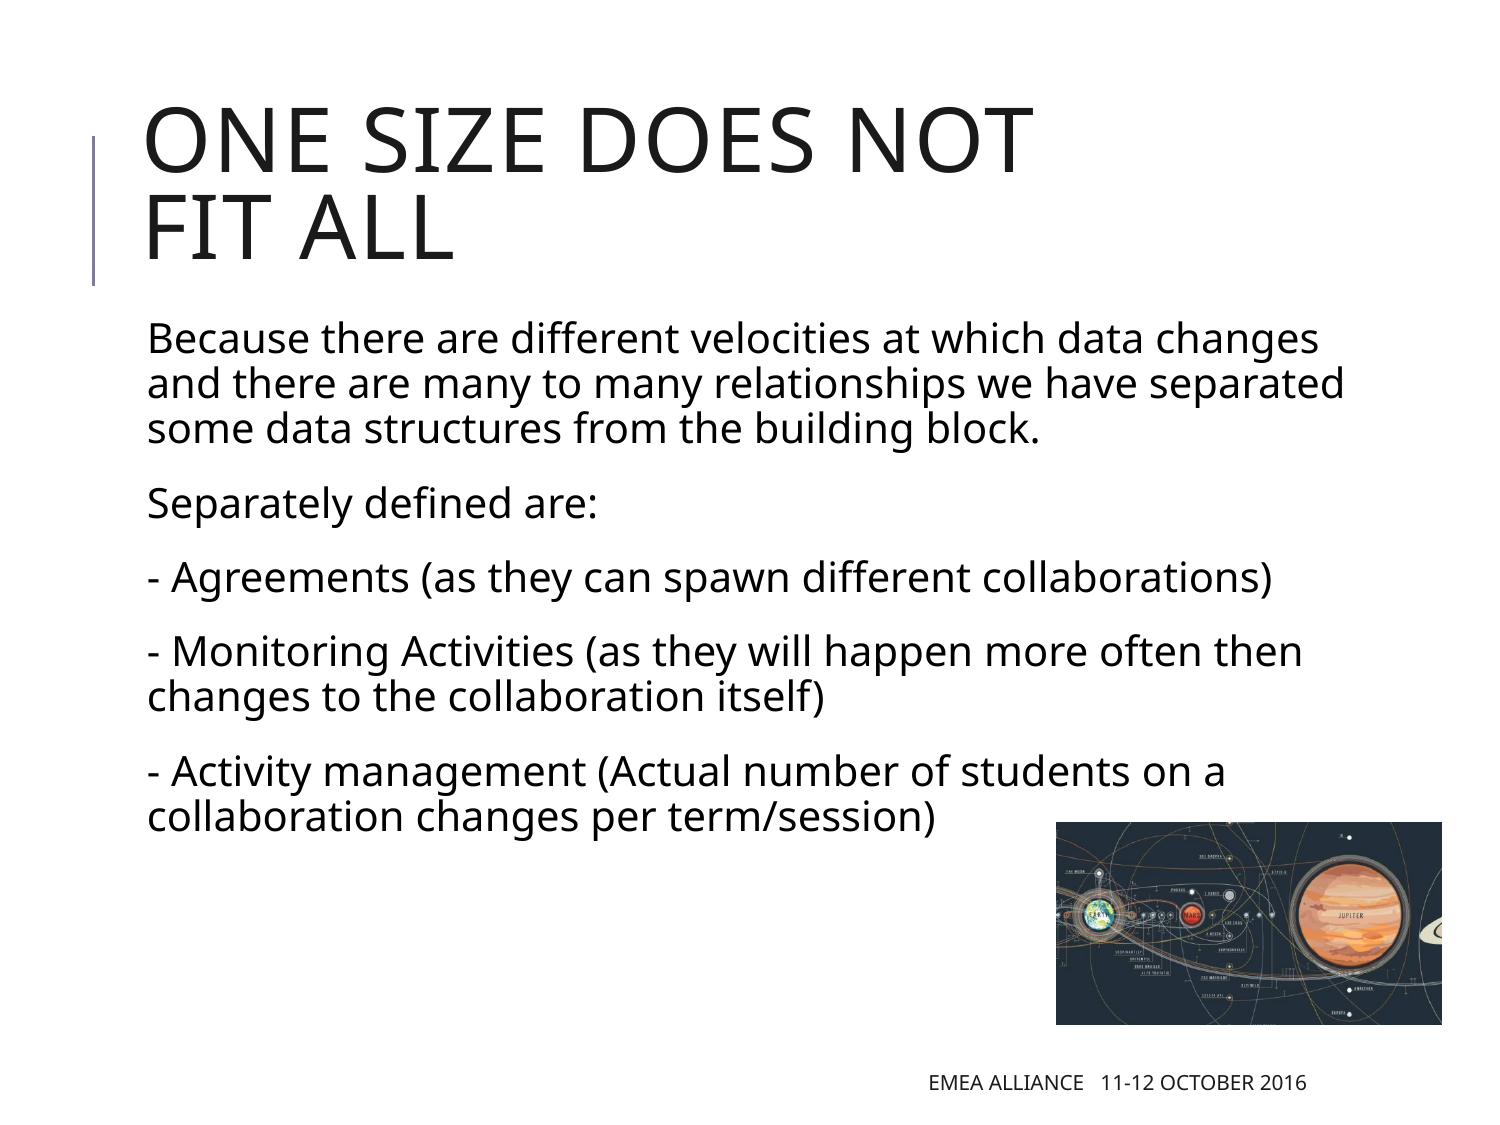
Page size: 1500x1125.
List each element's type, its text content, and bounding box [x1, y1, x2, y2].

title One size does not fit all [126, 96, 1208, 285]
list Because there are different velocities at which data changes and there are many to many relationships we have separated some data structures from the building block. Separately defined are: - Agreements (as they can spawn different collaborations) - Monitoring Activities (as they will happen more often then changes to the collaboration itself) - Activity management (Actual number of students on a collaboration changes per term/session) [124, 310, 1375, 1025]
footer EMEA Alliance 11-12 October 2016 [595, 1061, 1322, 1107]
picture [1055, 822, 1442, 1026]
